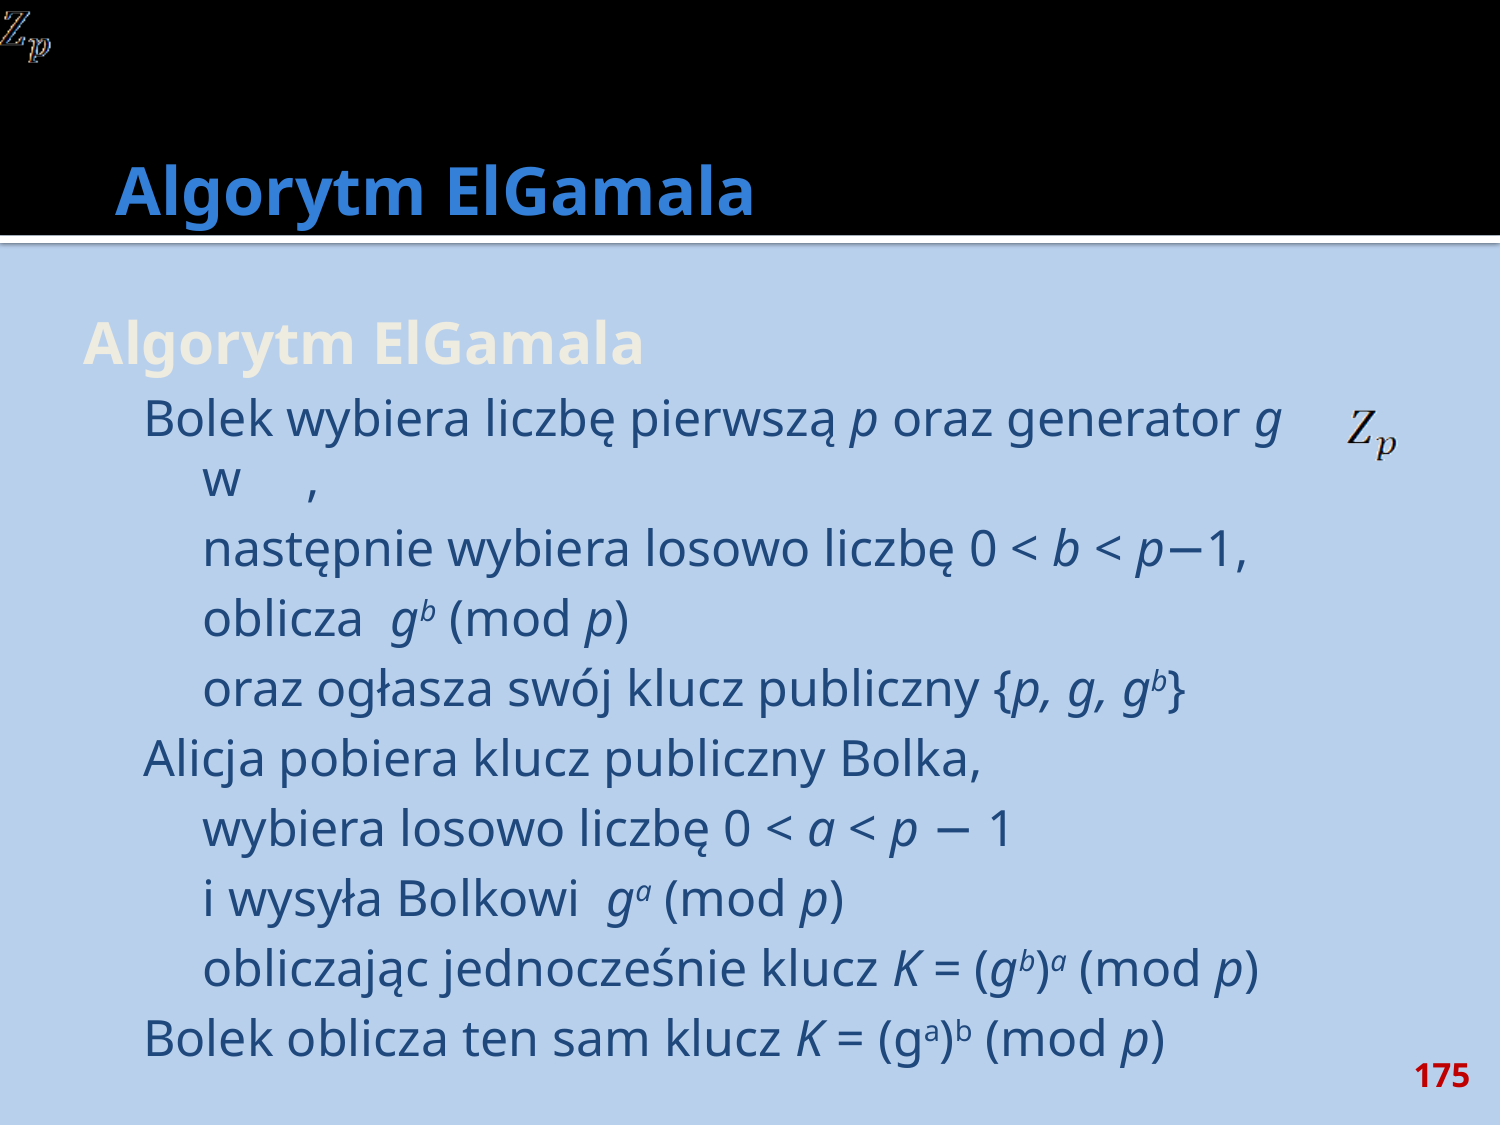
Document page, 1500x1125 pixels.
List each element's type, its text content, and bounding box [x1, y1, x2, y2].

title Algorytm ElGamala [100, 103, 1486, 274]
list Algorytm ElGamala Bolek wybiera liczbę pierwszą p oraz generator g w , następnie wybiera losowo liczbę 0 < b < p−1, oblicza gb (mod p) oraz ogłasza swój klucz publiczny {p, g, gb} Alicja pobiera klucz publiczny Bolka, wybiera losowo liczbę 0 < a < p − 1 i wysyła Bolkowi ga (mod p) obliczając jednocześnie klucz K = (gb)a (mod p) Bolek oblicza ten sam klucz K = (ga)b (mod p) [74, 290, 1426, 1051]
picture [0, 0, 54, 74]
picture [1347, 398, 1401, 472]
